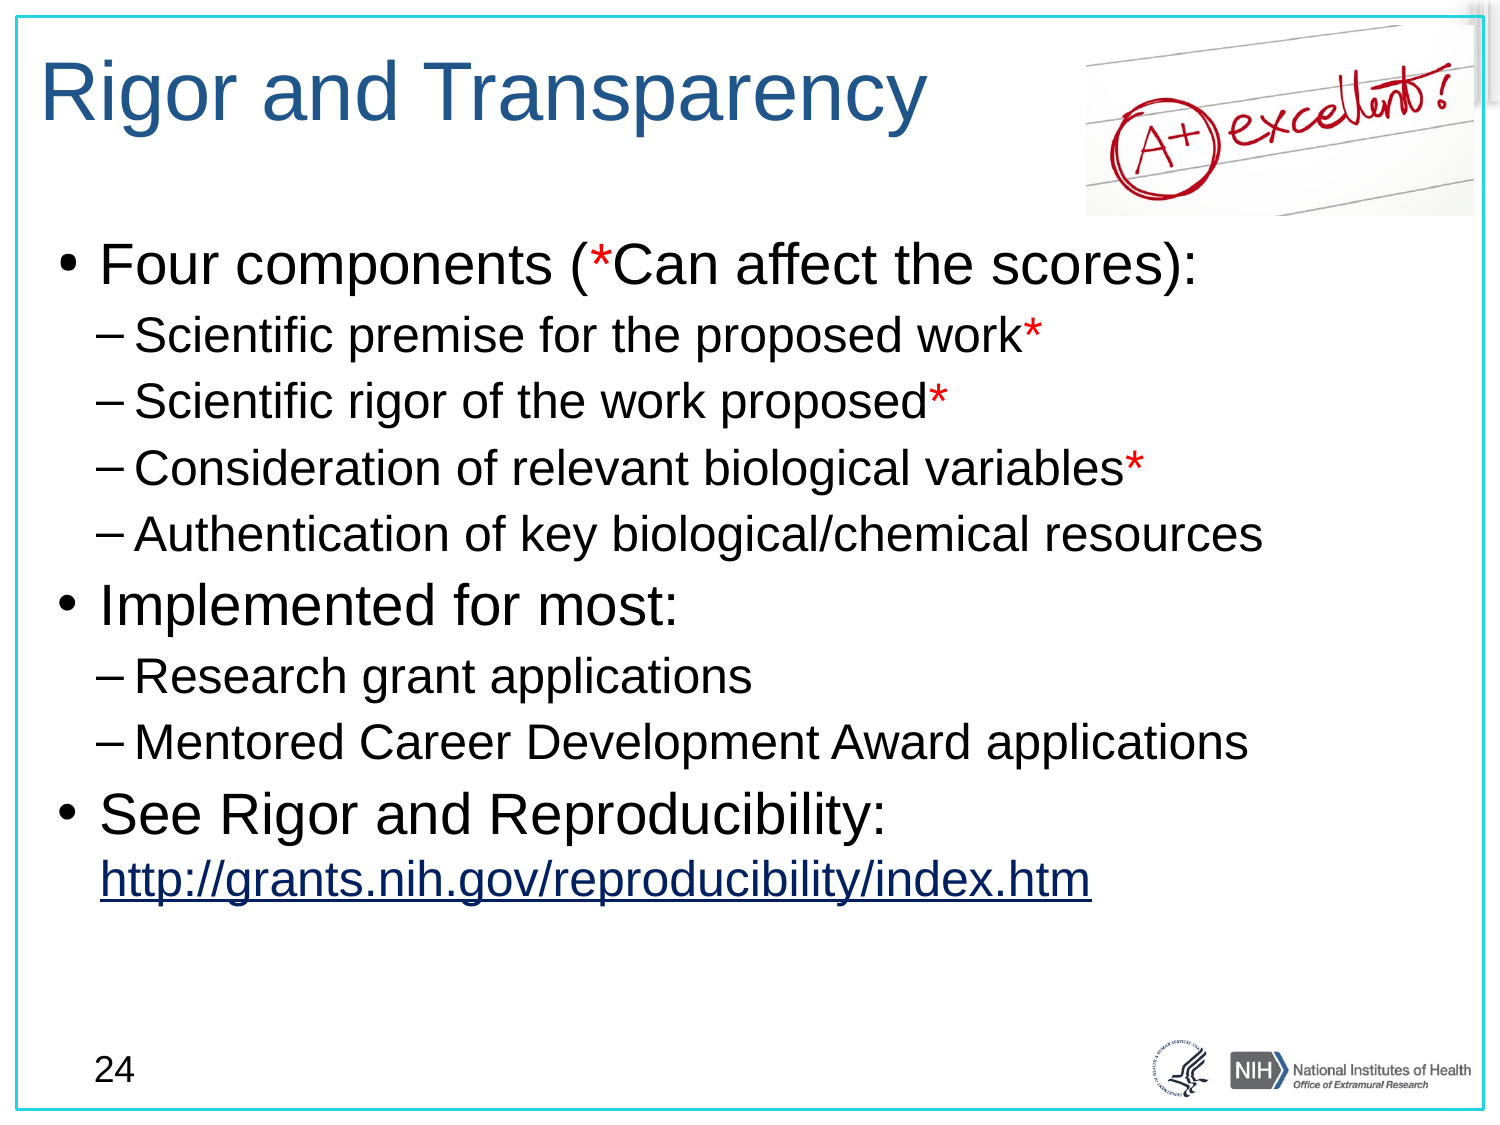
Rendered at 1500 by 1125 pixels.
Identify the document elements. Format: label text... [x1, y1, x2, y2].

picture [1085, 24, 1474, 217]
picture [1224, 1043, 1475, 1094]
list Four components (*Can affect the scores): Scientific premise for the proposed work* Scientific rigor of the work proposed* Consideration of relevant biological variables* Authentication of key biological/chemical resources Implemented for most: Research grant applications Mentored Career Development Award applications See Rigor and Reproducibility: http://grants.nih.gov/reproducibility/index.htm [24, 218, 1426, 994]
title Rigor and Transparency [24, 0, 1476, 176]
slide_number 24 [24, 1037, 150, 1098]
